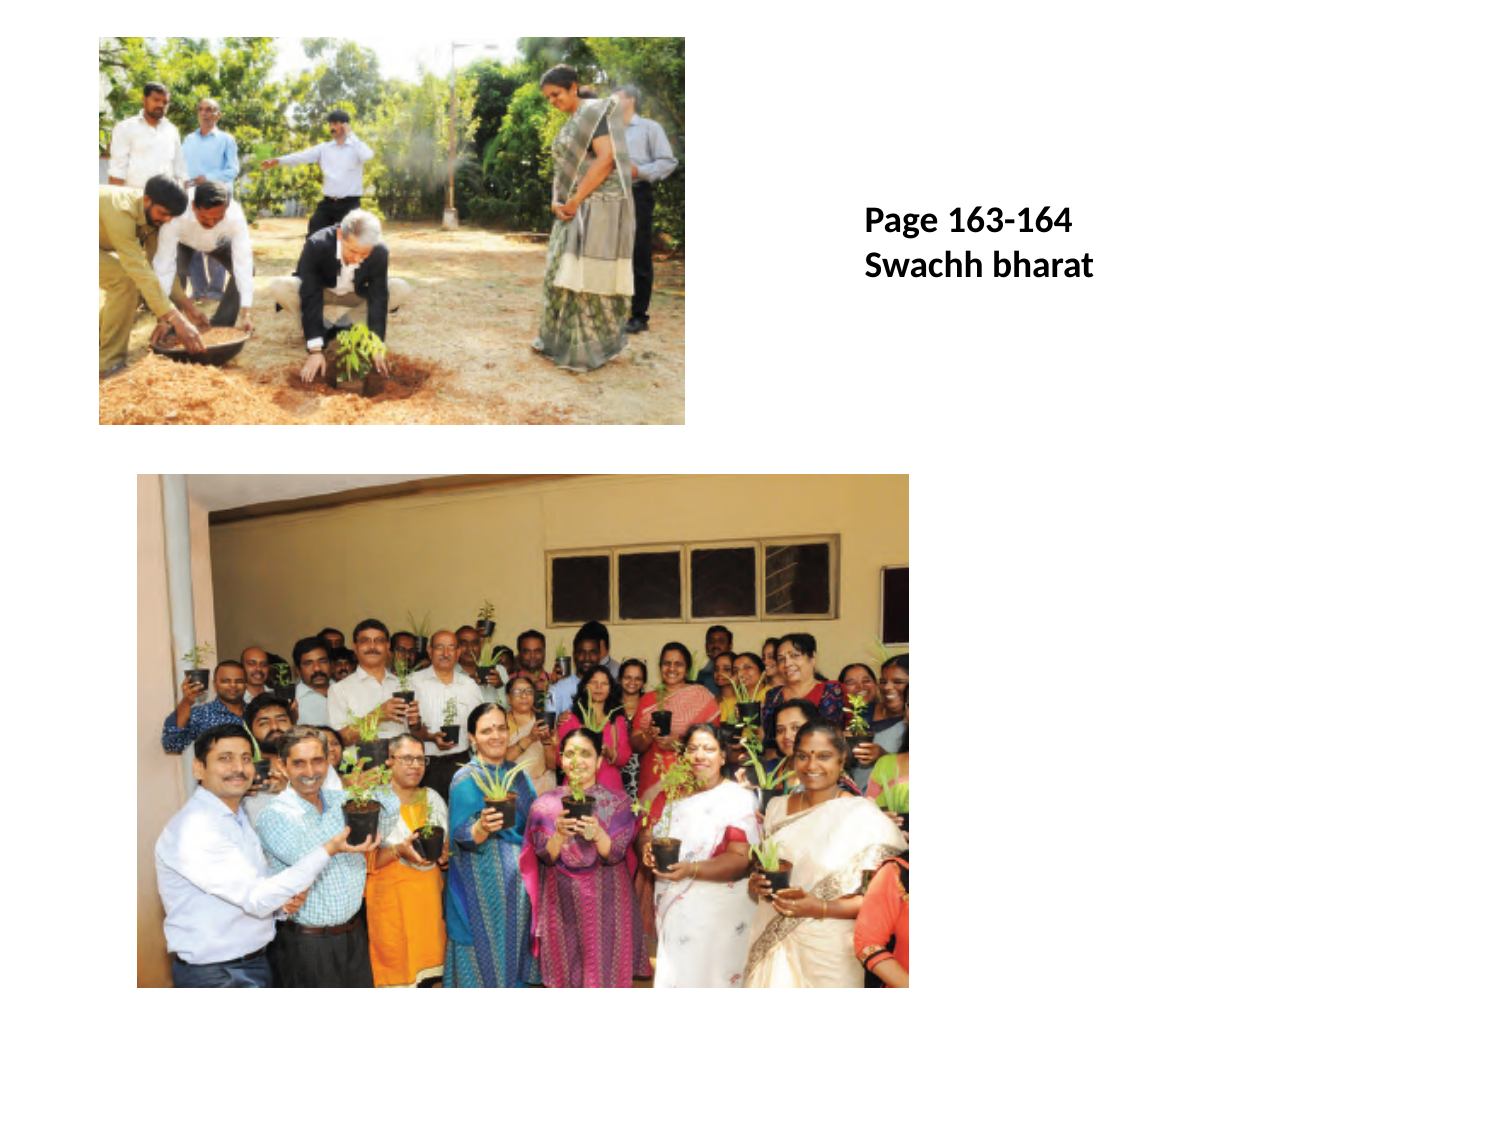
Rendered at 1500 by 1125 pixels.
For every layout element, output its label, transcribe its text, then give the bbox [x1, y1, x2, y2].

picture [137, 474, 910, 988]
picture [99, 37, 685, 426]
text_box Page 163-164 Swachh bharat [849, 187, 1213, 293]
